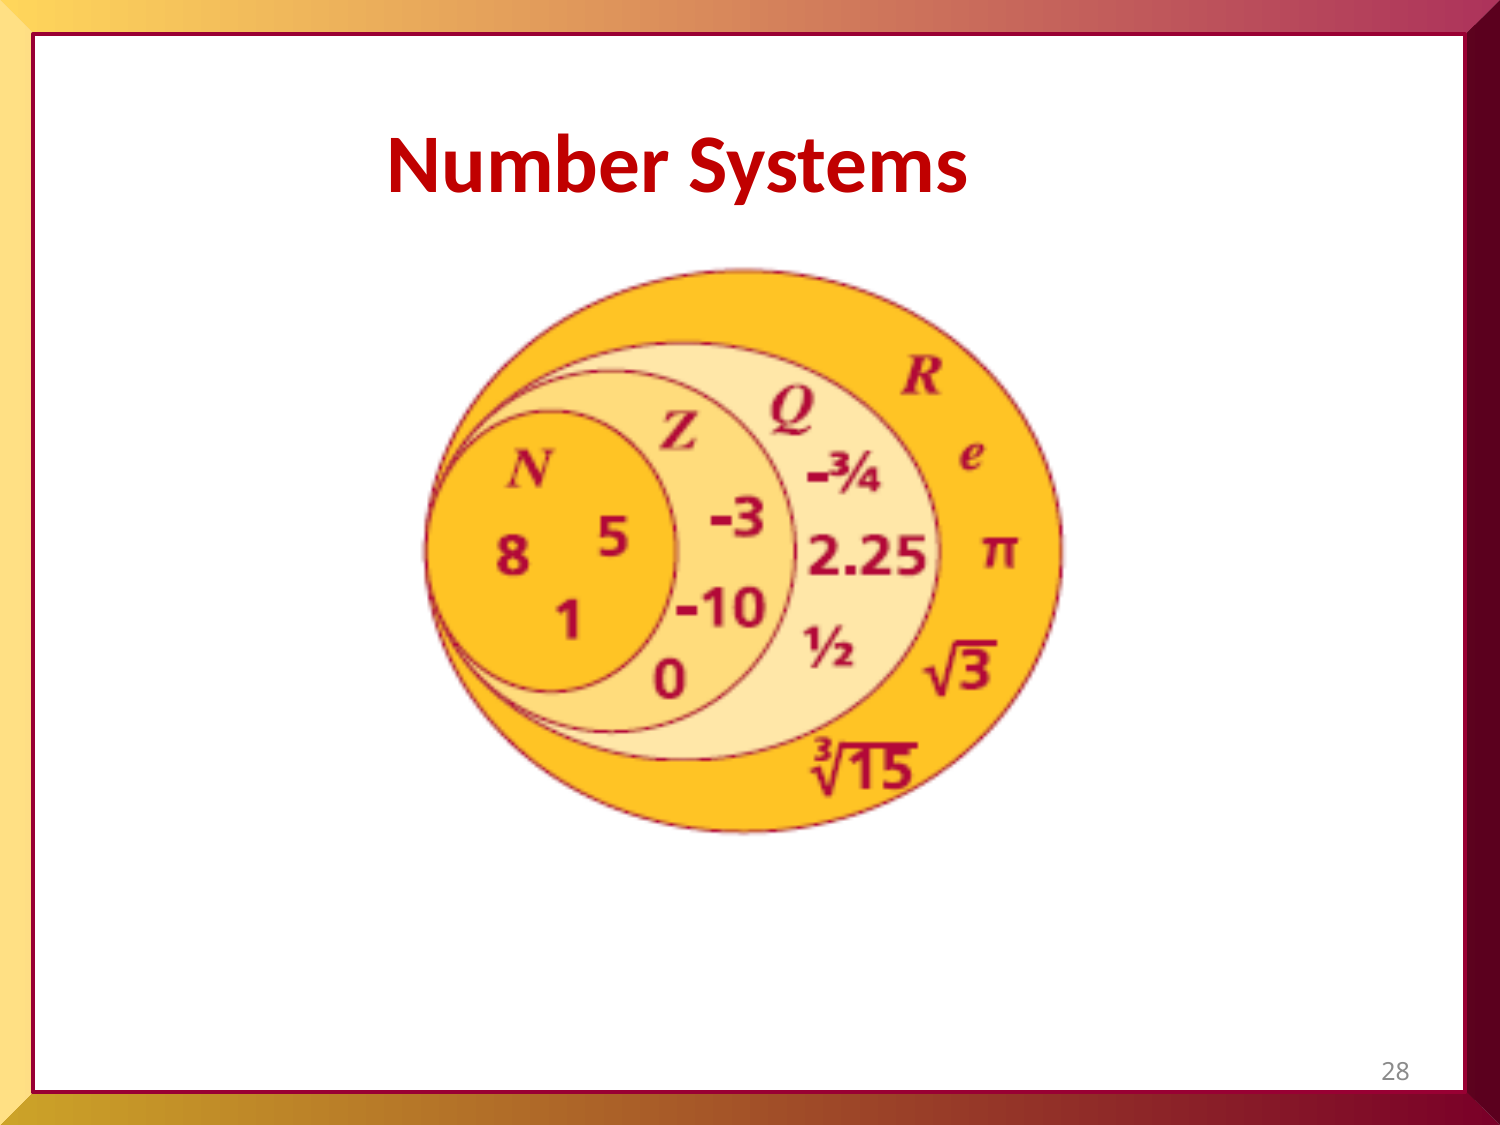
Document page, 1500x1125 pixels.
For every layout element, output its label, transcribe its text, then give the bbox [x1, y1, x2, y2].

slide_number 28 [1074, 1042, 1425, 1103]
text_box Number Systems [371, 101, 1187, 217]
picture [395, 219, 1081, 883]
